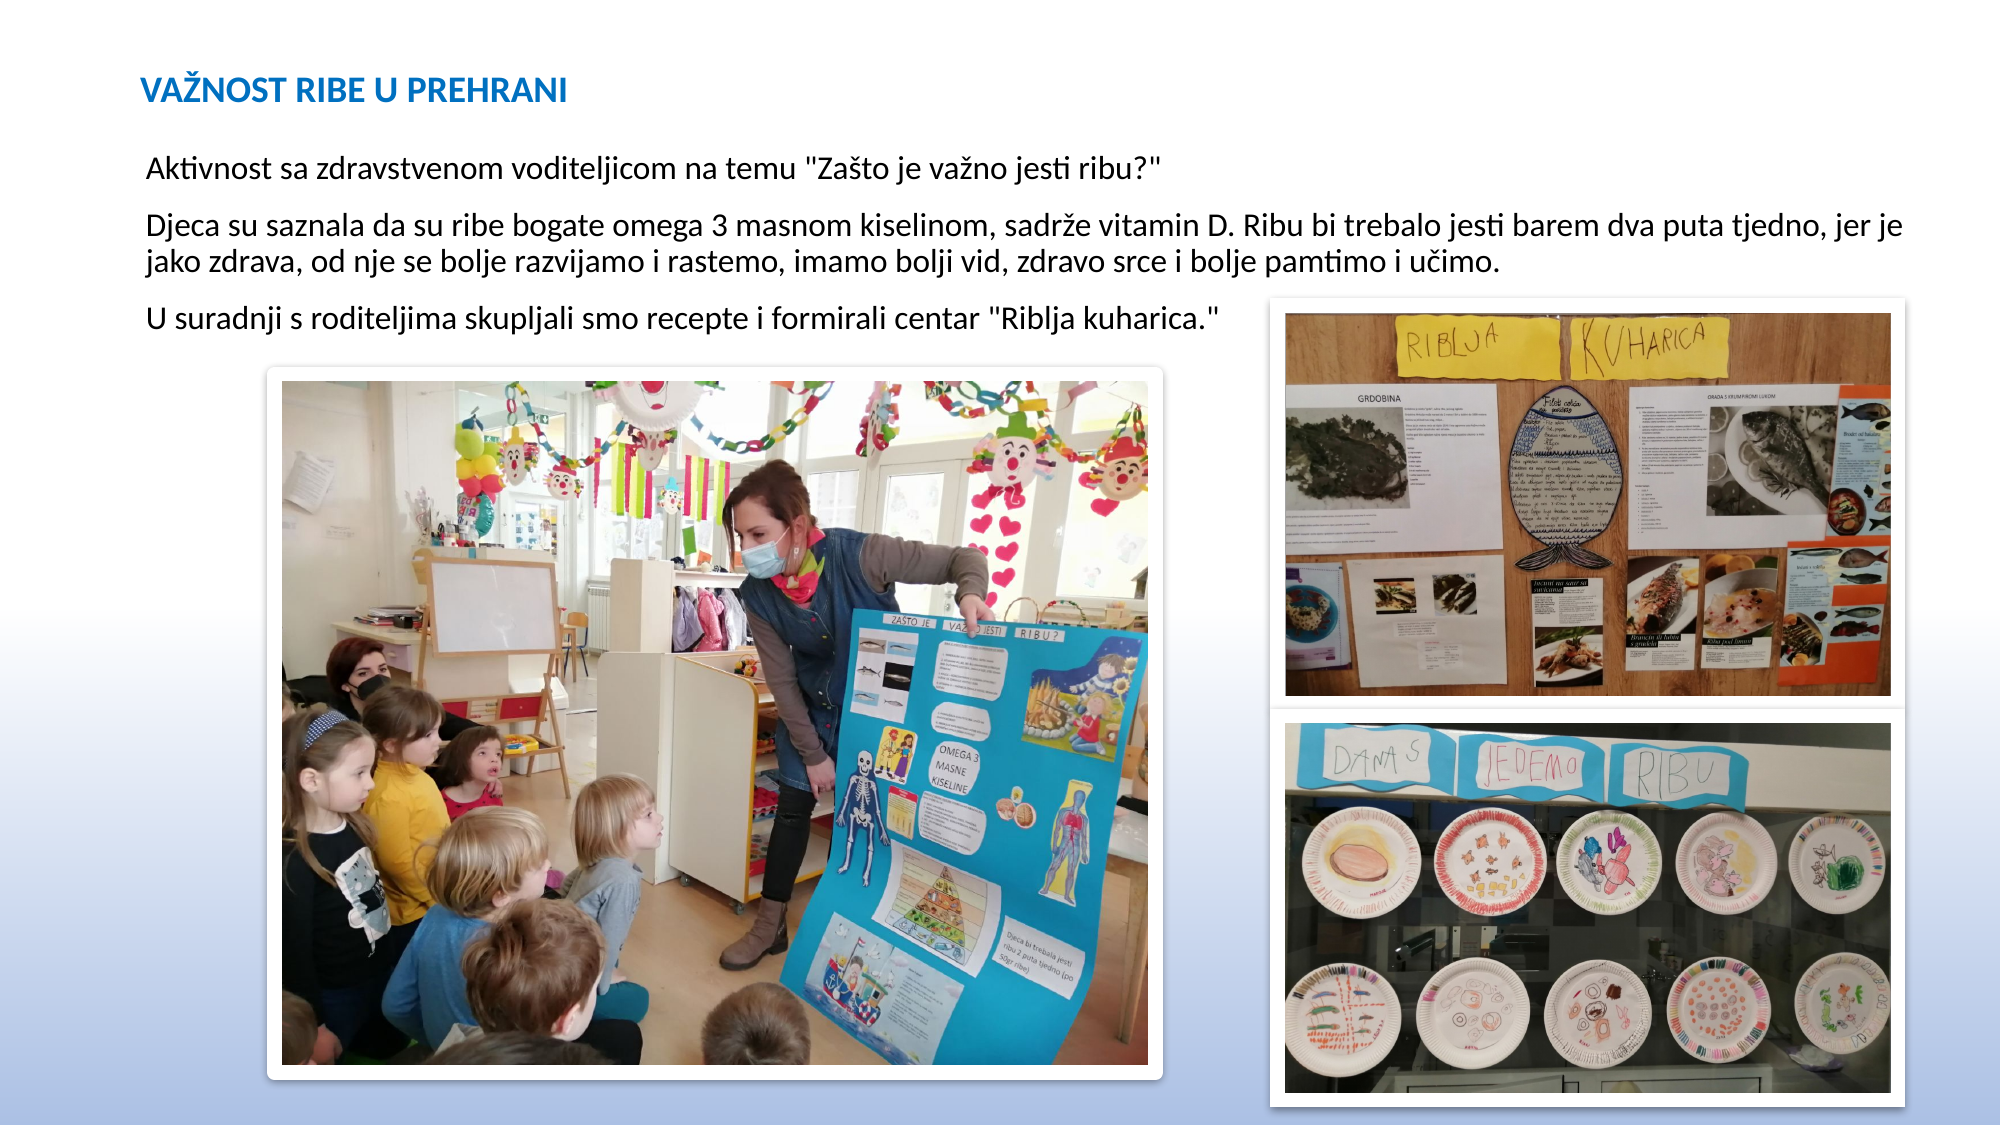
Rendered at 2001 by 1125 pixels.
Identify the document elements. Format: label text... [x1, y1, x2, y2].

title VAŽNOST RIBE U PREHRANI [124, 74, 784, 119]
picture [1284, 723, 1891, 1093]
picture [281, 381, 1149, 1066]
list Aktivnost sa zdravstvenom voditeljicom na temu "Zašto je važno jesti ribu?" Djeca su saznala da su ribe bogate omega 3 masnom kiselinom, sadrže vitamin D. Ribu bi trebalo jesti barem dva puta tjedno, jer je jako zdrava, od nje se bolje razvijamo i rastemo, imamo bolji vid, zdravo srce i bolje pamtimo i učimo. U suradnji s roditeljima skupljali smo recepte i formirali centar "Riblja kuharica." [130, 143, 1968, 770]
picture [1284, 312, 1891, 696]
